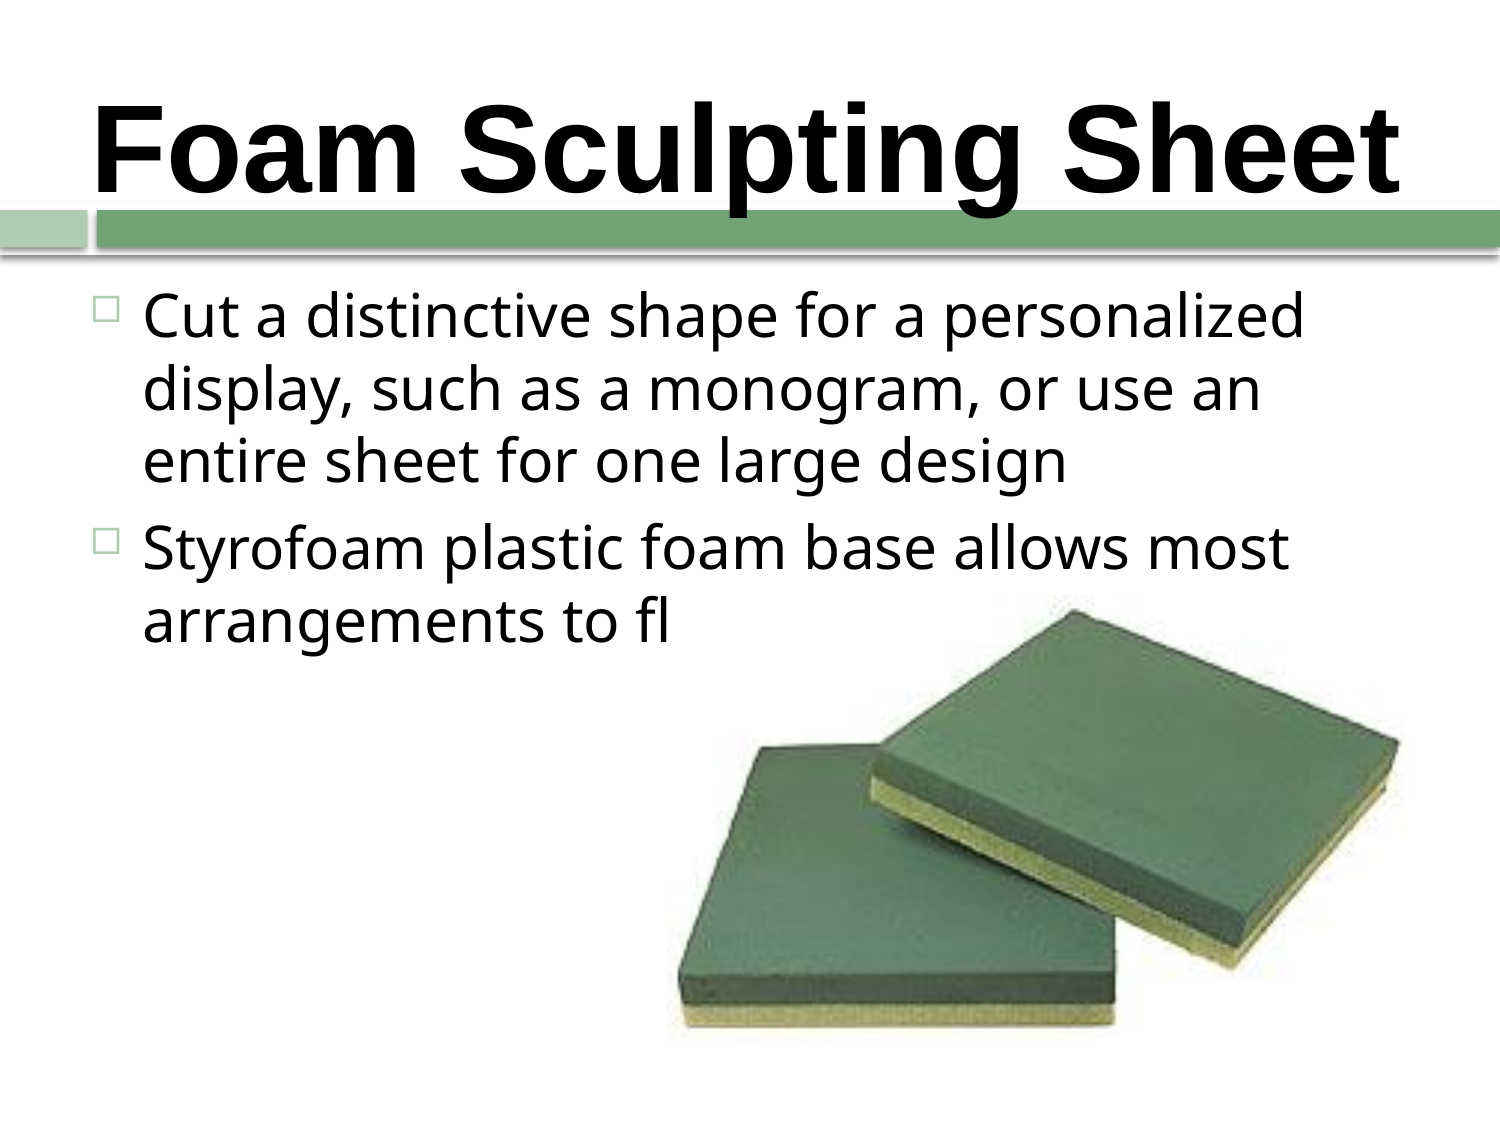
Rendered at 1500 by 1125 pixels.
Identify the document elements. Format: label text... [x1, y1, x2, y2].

title Foam Sculpting Sheet [75, 14, 1425, 233]
list Cut a distinctive shape for a personalized display, such as a monogram, or use an entire sheet for one large design Styrofoam plastic foam base allows most arrangements to float in a pool or fountain [75, 262, 1425, 931]
text_box [667, 595, 1411, 1041]
